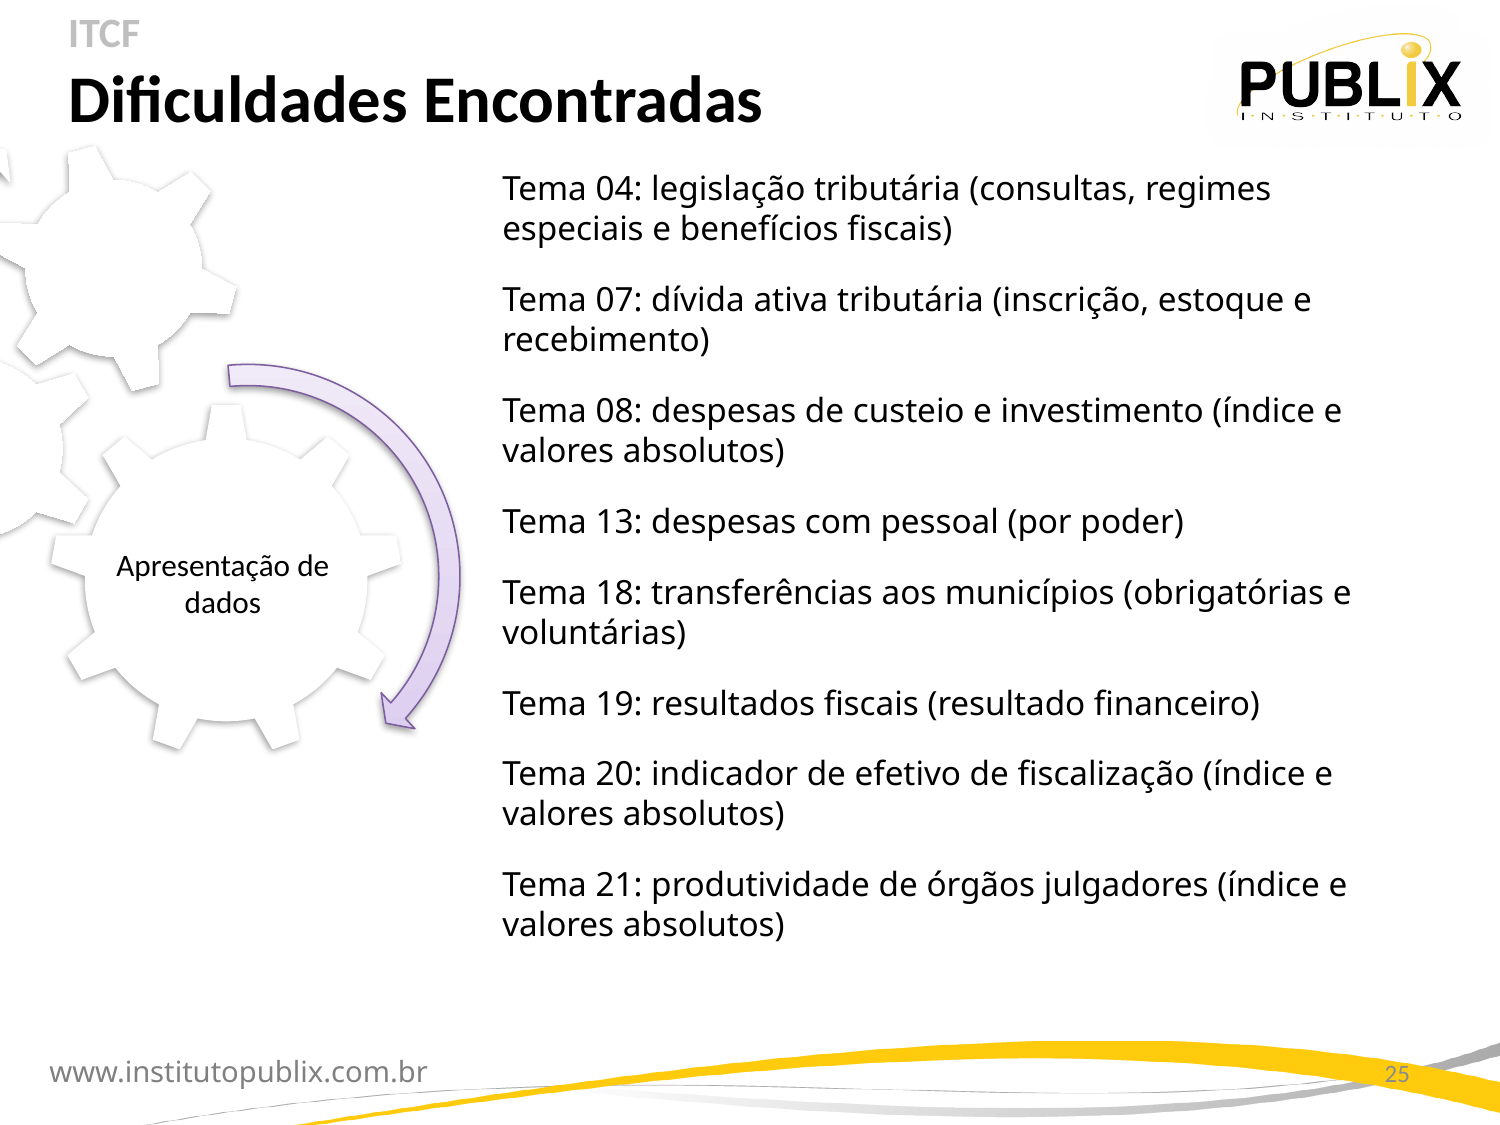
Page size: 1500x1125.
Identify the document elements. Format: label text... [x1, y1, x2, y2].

text_box ITCF Dificuldades Encontradas [53, 0, 1237, 142]
slide_number 25 [1074, 1042, 1425, 1103]
text_box Tema 13: despesas com pessoal (por poder) [487, 493, 1388, 548]
text_box Tema 07: dívida ativa tributária (inscrição, estoque e recebimento) [487, 271, 1388, 366]
text_box Tema 08: despesas de custeio e investimento (índice e valores absolutos) [487, 382, 1388, 477]
text_box Tema 04: legislação tributária (consultas, regimes especiais e benefícios fiscais) [487, 160, 1388, 255]
text_box Tema 21: produtividade de órgãos julgadores (índice e valores absolutos) [487, 856, 1388, 951]
text_box Tema 19: resultados fiscais (resultado financeiro) [487, 674, 1388, 730]
picture [1218, 2, 1476, 151]
picture [0, 1041, 1500, 1125]
text_box Tema 18: transferências aos municípios (obrigatórias e voluntárias) [487, 563, 1388, 659]
text_box Tema 20: indicador de efetivo de fiscalização (índice e valores absolutos) [487, 745, 1388, 840]
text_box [0, 113, 406, 757]
